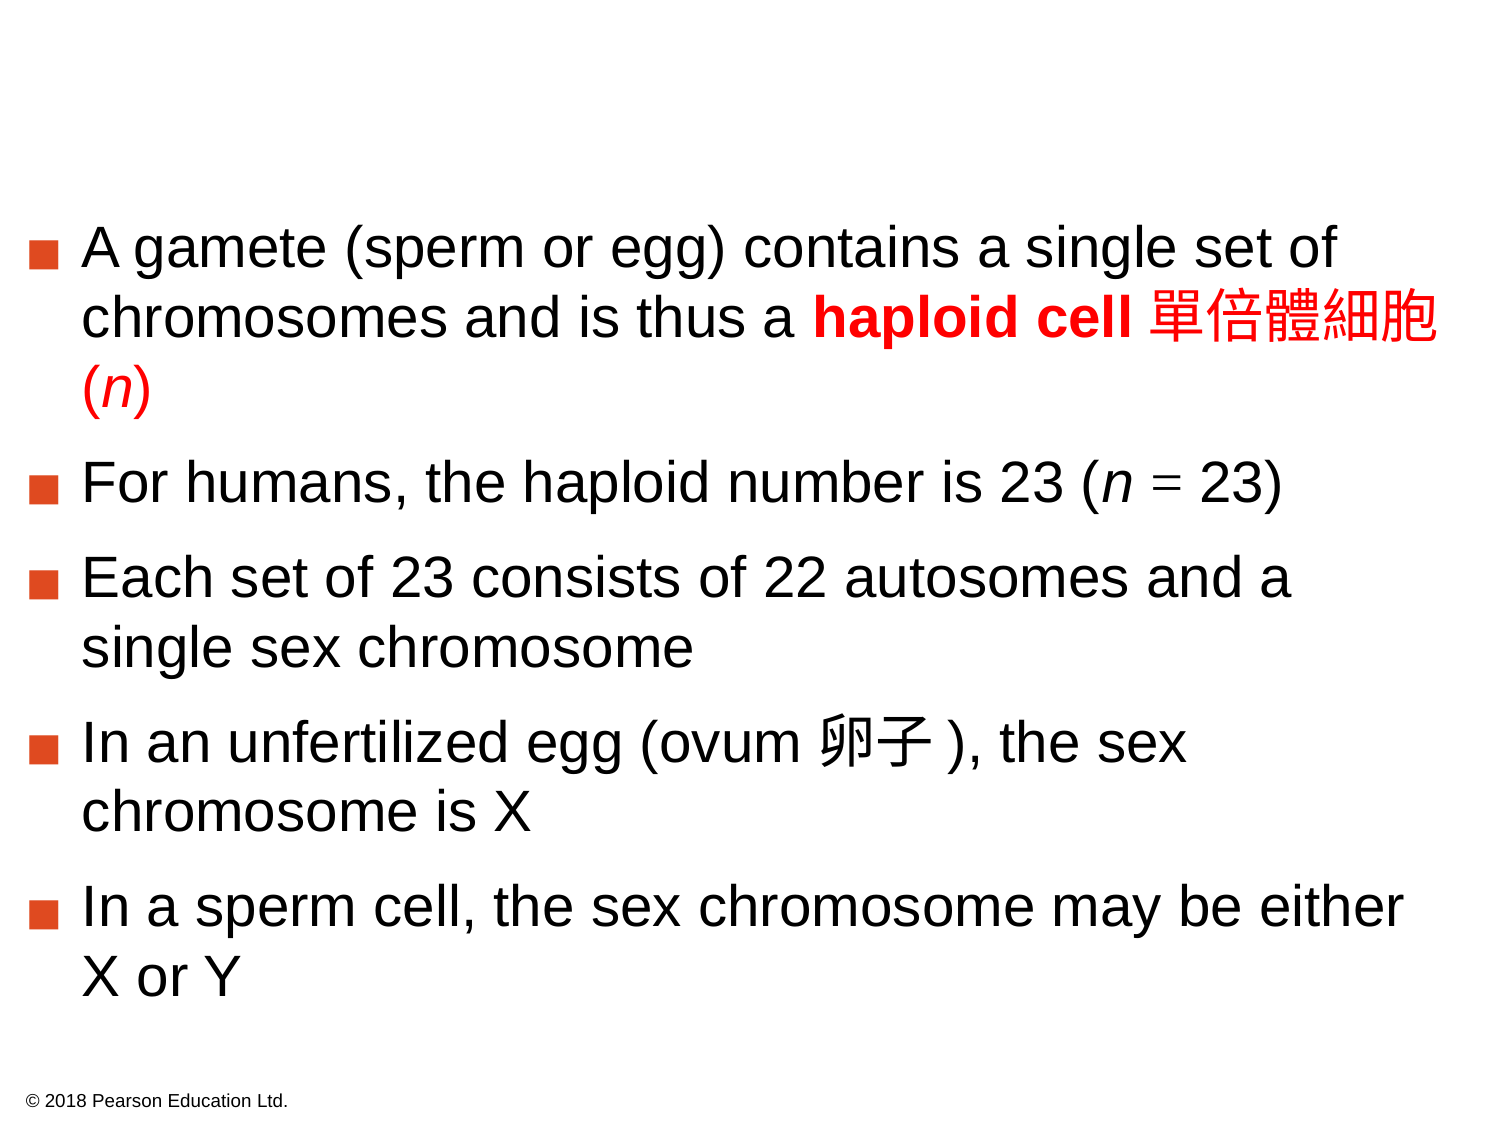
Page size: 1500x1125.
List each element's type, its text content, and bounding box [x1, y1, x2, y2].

list A gamete (sperm or egg) contains a single set of chromosomes and is thus a haploid cell單倍體細胞(n) For humans, the haploid number is 23 (n = 23) Each set of 23 consists of 22 autosomes and a single sex chromosome In an unfertilized egg (ovum卵子), the sex chromosome is X In a sperm cell, the sex chromosome may be either X or Y [24, 208, 1475, 1065]
footer © 2018 Pearson Education Ltd. [10, 1080, 518, 1119]
